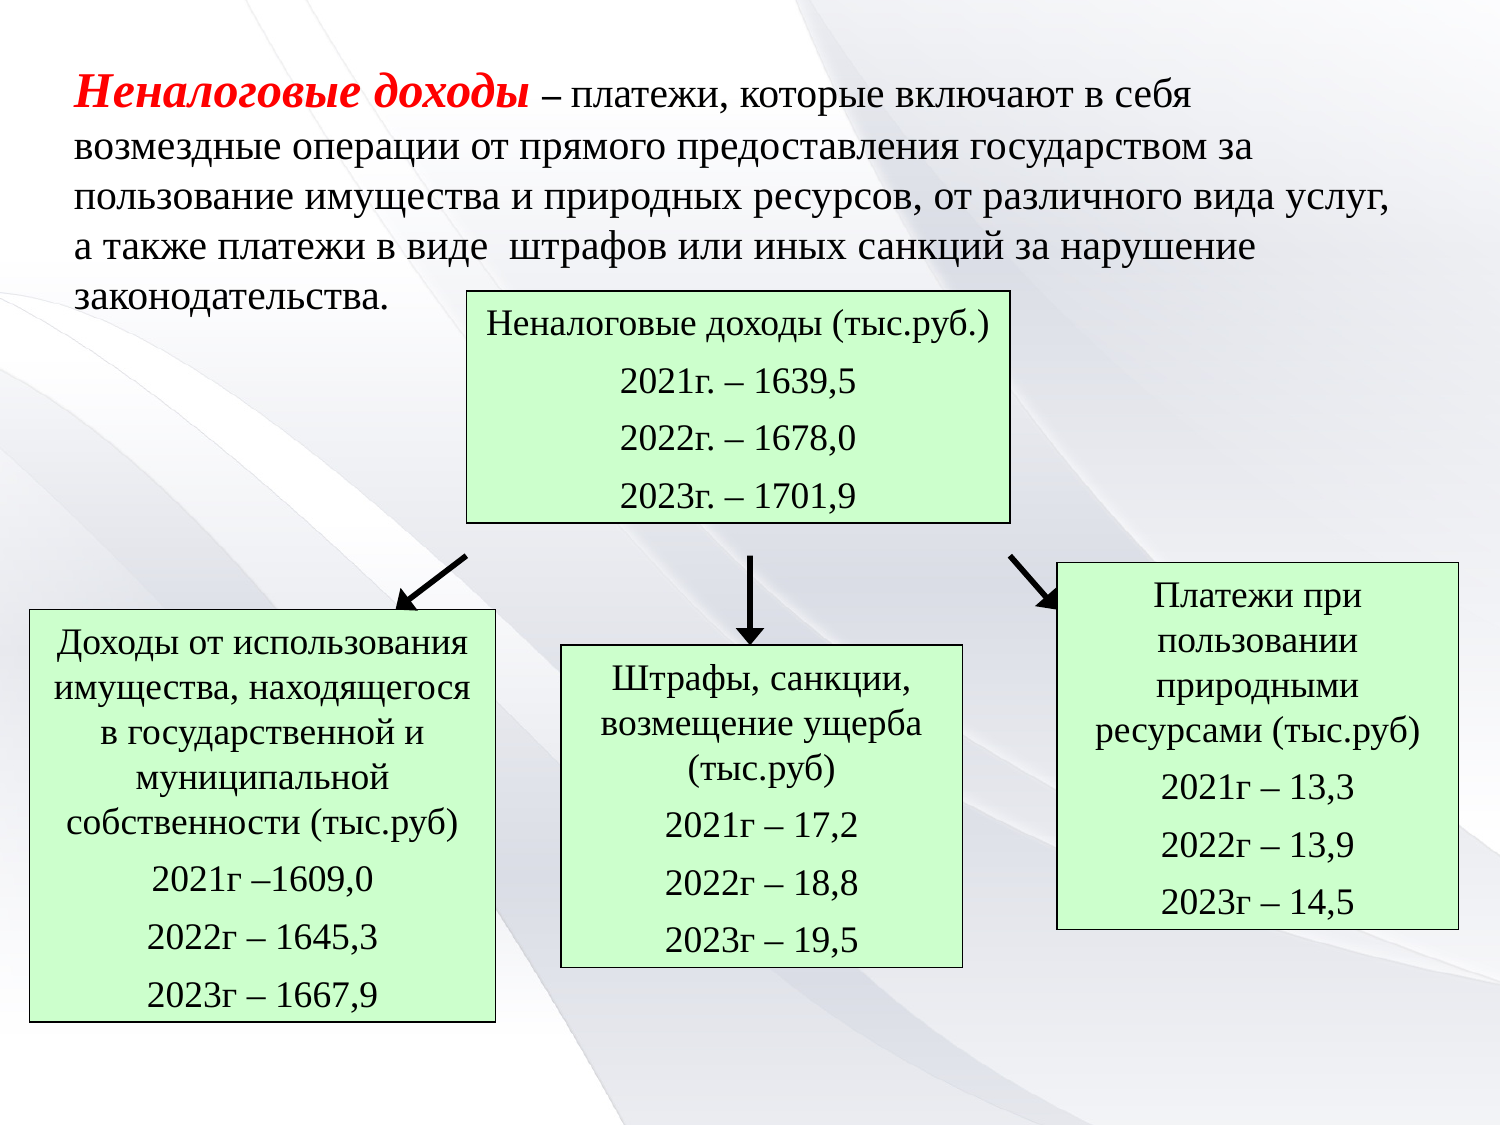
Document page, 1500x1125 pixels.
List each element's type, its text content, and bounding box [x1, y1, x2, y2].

text_box [395, 555, 467, 611]
text_box [739, 555, 761, 646]
text_box Платежи при пользовании природными ресурсами (тыс.руб) 2021г – 13,3 2022г – 13,9 2023г – 14,5 [1056, 562, 1459, 930]
text_box Доходы от использования имущества, находящегося в государственной и муниципальной собственности (тыс.руб) 2021г –1609,0 2022г – 1645,3 2023г – 1667,9 [29, 609, 496, 1022]
text_box Неналоговые доходы (тыс.руб.) 2021г. – 1639,5 2022г. – 1678,0 2023г. – 1701,9 [466, 290, 1010, 524]
title Неналоговые доходы – платежи, которые включают в себя возмездные операции от прямого предоставления государством за пользование имущества и природных ресурсов, от различного вида услуг, а также платежи в виде штрафов или иных санкций за нарушение законодательства. [58, 30, 1410, 326]
text_box [1009, 555, 1058, 610]
text_box Штрафы, санкции, возмещение ущерба (тыс.руб) 2021г – 17,2 2022г – 18,8 2023г – 19,5 [560, 645, 963, 968]
picture [0, 0, 1500, 1125]
